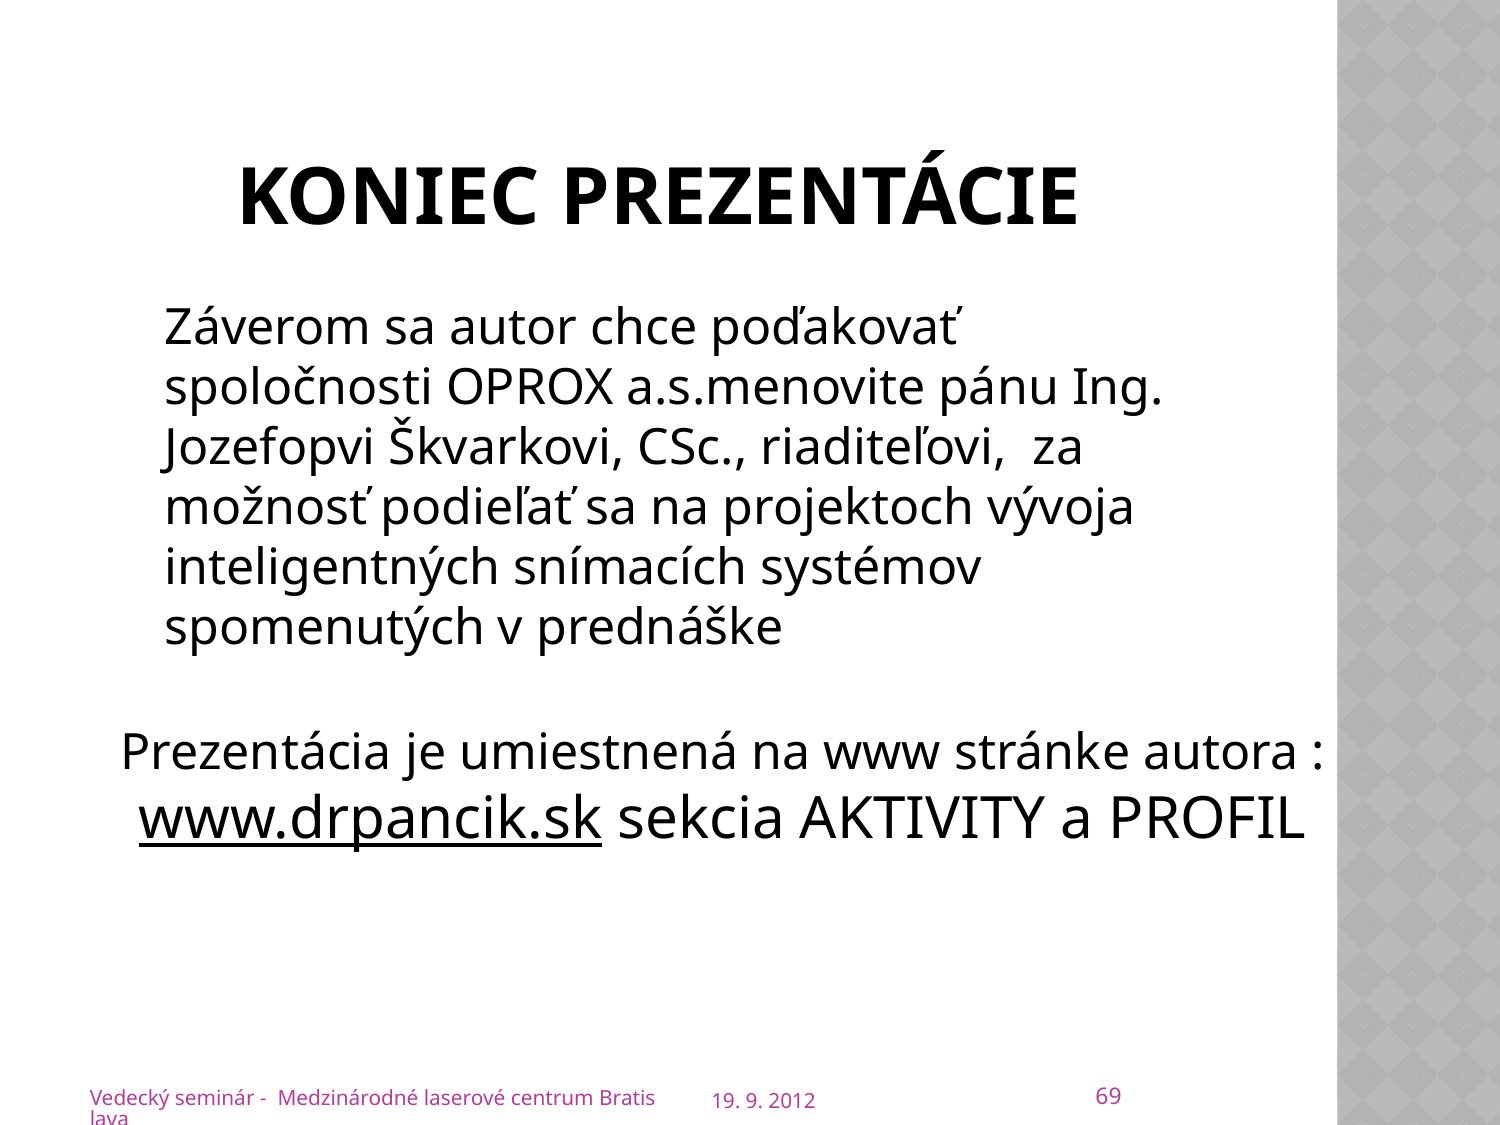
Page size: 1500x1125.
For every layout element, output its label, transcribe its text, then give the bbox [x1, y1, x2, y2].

slide_number 69 [1025, 1075, 1122, 1113]
title Koniec prezentácie [75, 52, 1263, 240]
text_box Záverom sa autor chce poďakovať spoločnosti OPROX a.s.menovite pánu Ing. Jozefopvi Škvarkovi, CSc., riaditeľovi, za možnosť podieľať sa na projektoch vývoja inteligentných snímacích systémov spomenutých v prednáške [150, 287, 1238, 663]
text_box Prezentácia je umiestnená na www stránke autora : www.drpancik.sk sekcia AKTIVITY a PROFIL [105, 712, 1340, 867]
footer Vedecký seminár - Medzinárodné laserové centrum Bratislava [75, 1075, 675, 1114]
slide_number 19. 9. 2012 [696, 1075, 1025, 1113]
